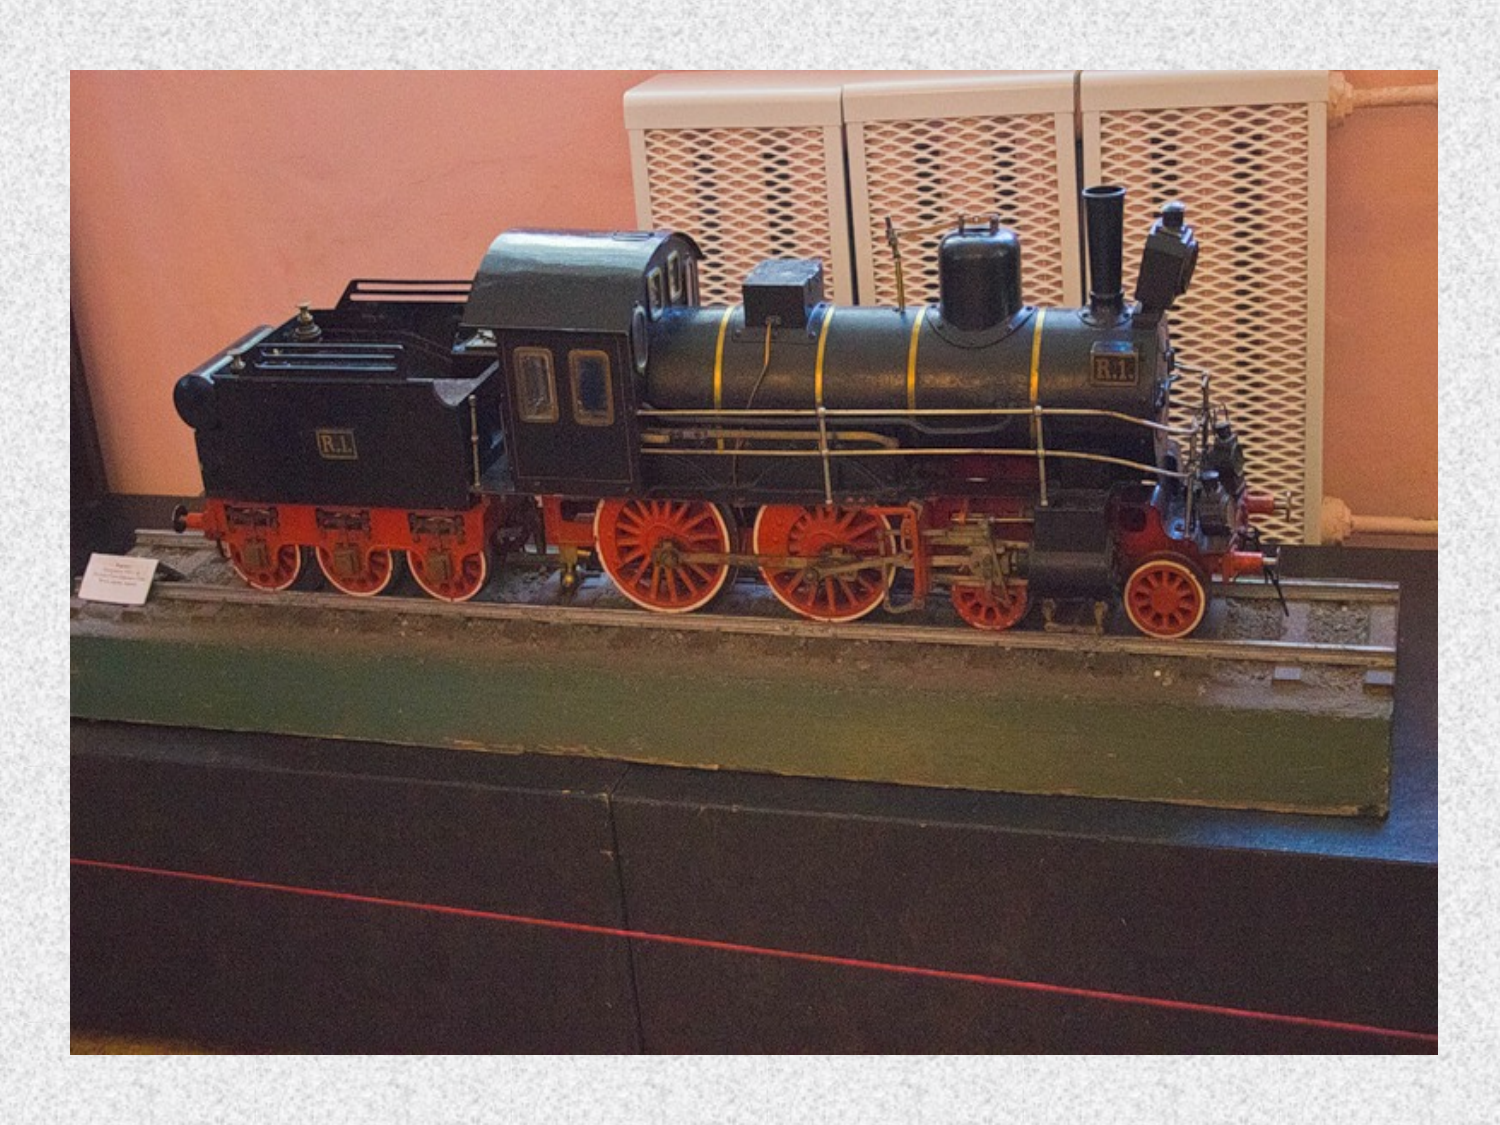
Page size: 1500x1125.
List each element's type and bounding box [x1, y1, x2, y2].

picture [70, 70, 1439, 1055]
